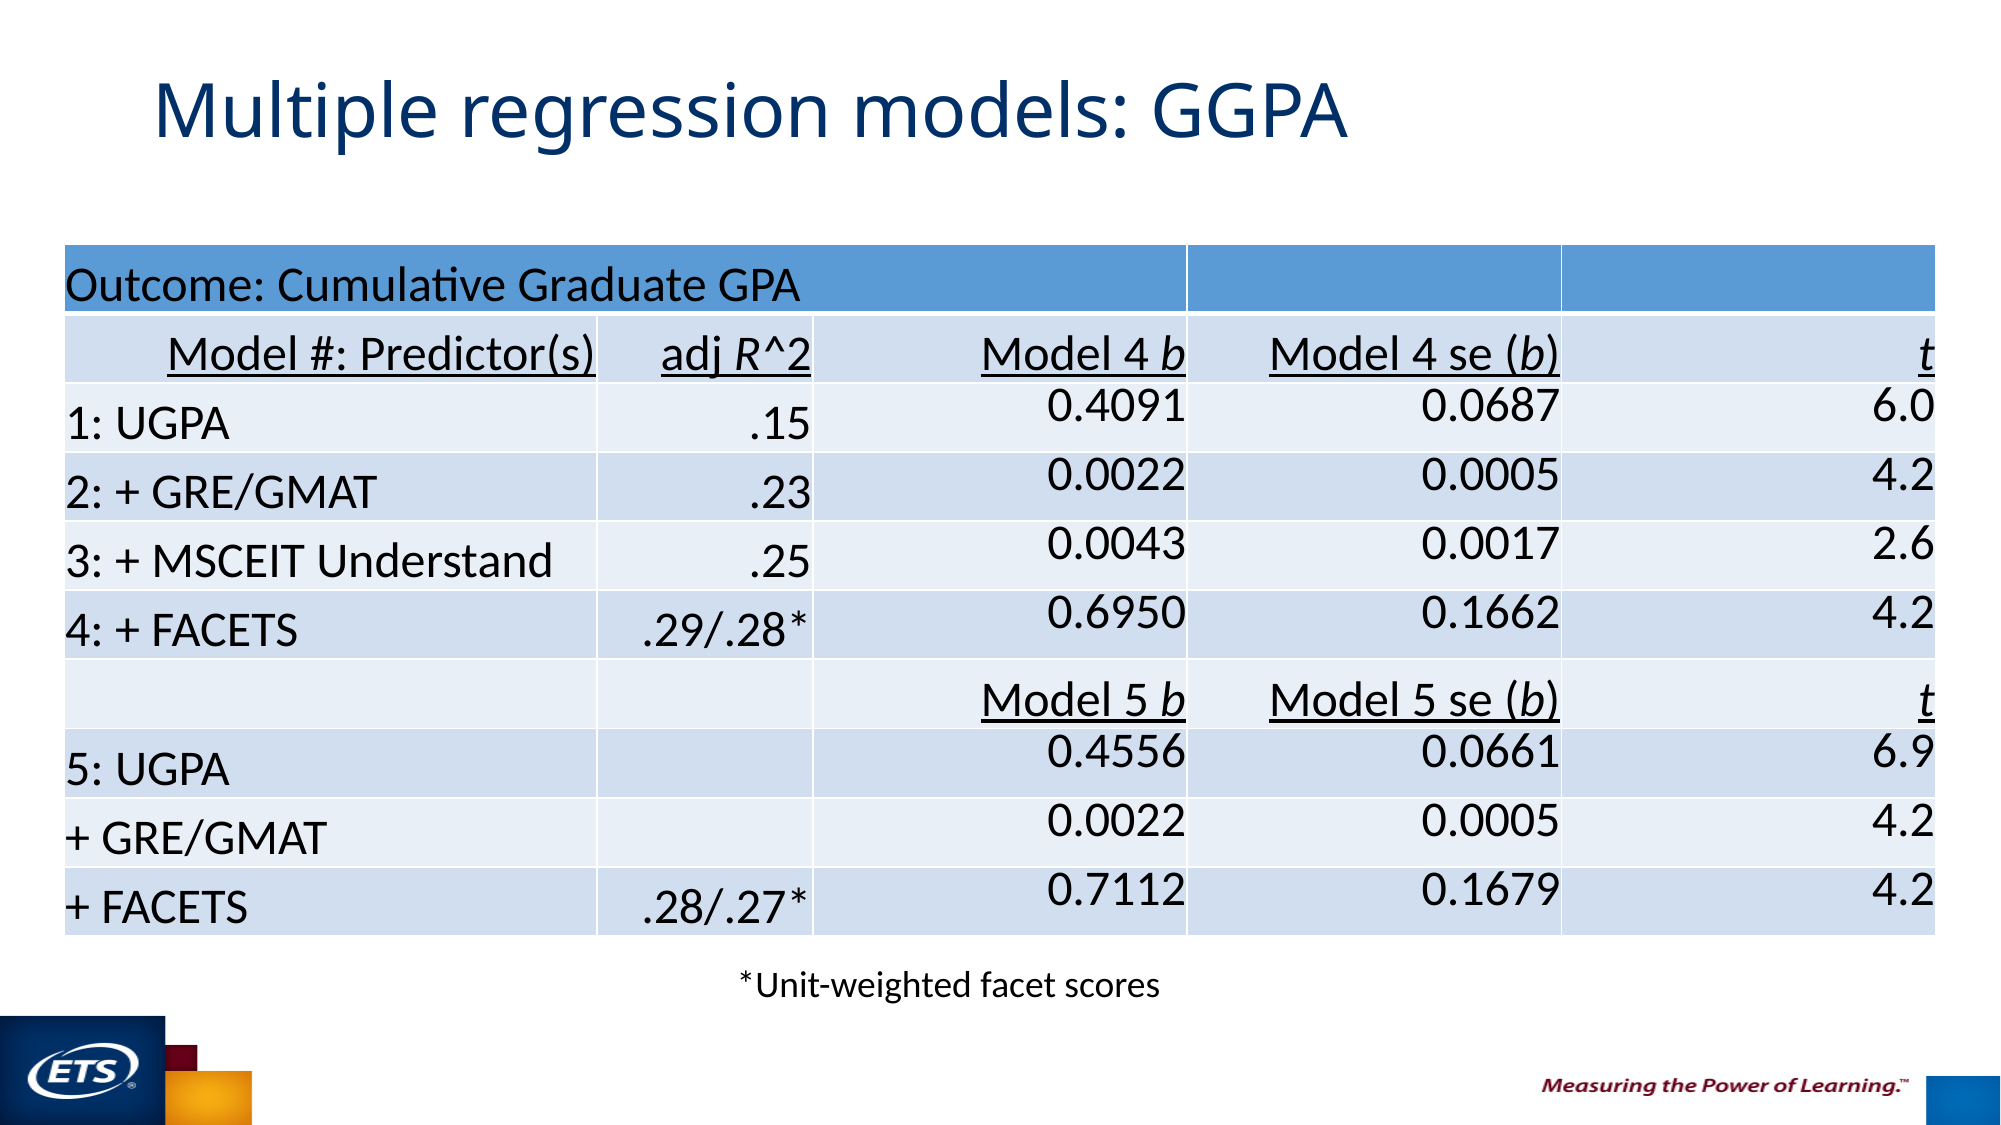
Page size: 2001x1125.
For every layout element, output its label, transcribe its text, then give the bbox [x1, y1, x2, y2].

table_cell 4: + FACETS [65, 591, 596, 658]
table_cell 4.2 [1562, 591, 1935, 658]
table_header [1562, 245, 1935, 311]
table_cell 0.0687 [1188, 384, 1561, 451]
table_cell 4.2 [1562, 799, 1935, 866]
table_cell .15 [598, 384, 812, 451]
table_cell 0.4091 [814, 384, 1186, 451]
table_header Outcome: Cumulative Graduate GPA [65, 245, 1186, 311]
table_cell 4.2 [1562, 453, 1935, 520]
table_header [1188, 245, 1561, 311]
table_cell 0.0005 [1188, 453, 1561, 520]
table_cell 0.6950 [814, 591, 1186, 658]
table_cell 5: UGPA [65, 729, 596, 797]
table_cell Model 4 se (b) [1188, 316, 1561, 382]
table_cell t [1562, 316, 1935, 382]
table_cell 6.9 [1562, 729, 1935, 797]
table_cell 0.0022 [814, 799, 1186, 866]
table_cell 2: + GRE/GMAT [65, 453, 596, 520]
table_cell .29/.28* [598, 591, 812, 658]
table_cell + GRE/GMAT [65, 799, 596, 866]
table_cell [598, 799, 812, 866]
table_cell Model 5 se (b) [1188, 660, 1561, 728]
table_cell 4.2 [1562, 868, 1935, 935]
table_cell 1: UGPA [65, 384, 596, 451]
table_cell 0.4556 [814, 729, 1186, 797]
table_cell [598, 660, 812, 728]
picture [0, 0, 2001, 1125]
table_cell .28/.27* [598, 868, 812, 935]
table_cell 0.1662 [1188, 591, 1561, 658]
table_cell adj R^2 [598, 316, 812, 382]
table_cell [65, 660, 596, 728]
table_cell 3: + MSCEIT Understand [65, 522, 596, 589]
table_cell 2.6 [1562, 522, 1935, 589]
table_cell 0.0661 [1188, 729, 1561, 797]
table_cell .23 [598, 453, 812, 520]
table_cell 0.1679 [1188, 868, 1561, 935]
table_cell t [1562, 660, 1935, 728]
table_cell 0.0017 [1188, 522, 1561, 589]
table_cell 6.0 [1562, 384, 1935, 451]
table_cell Model 5 b [814, 660, 1186, 728]
table_cell 0.0043 [814, 522, 1186, 589]
table_cell 0.0022 [814, 453, 1186, 520]
table_cell 0.7112 [814, 868, 1186, 935]
table_cell 0.0005 [1188, 799, 1561, 866]
table_cell Model #: Predictor(s) [65, 316, 596, 382]
table_cell [598, 729, 812, 797]
table_cell + FACETS [65, 868, 596, 935]
table_cell .25 [598, 522, 812, 589]
table_cell Model 4 b [814, 316, 1186, 382]
title Multiple regression models: GGPA [137, 29, 1863, 198]
text_box *Unit-weighted facet scores [721, 952, 1176, 1013]
